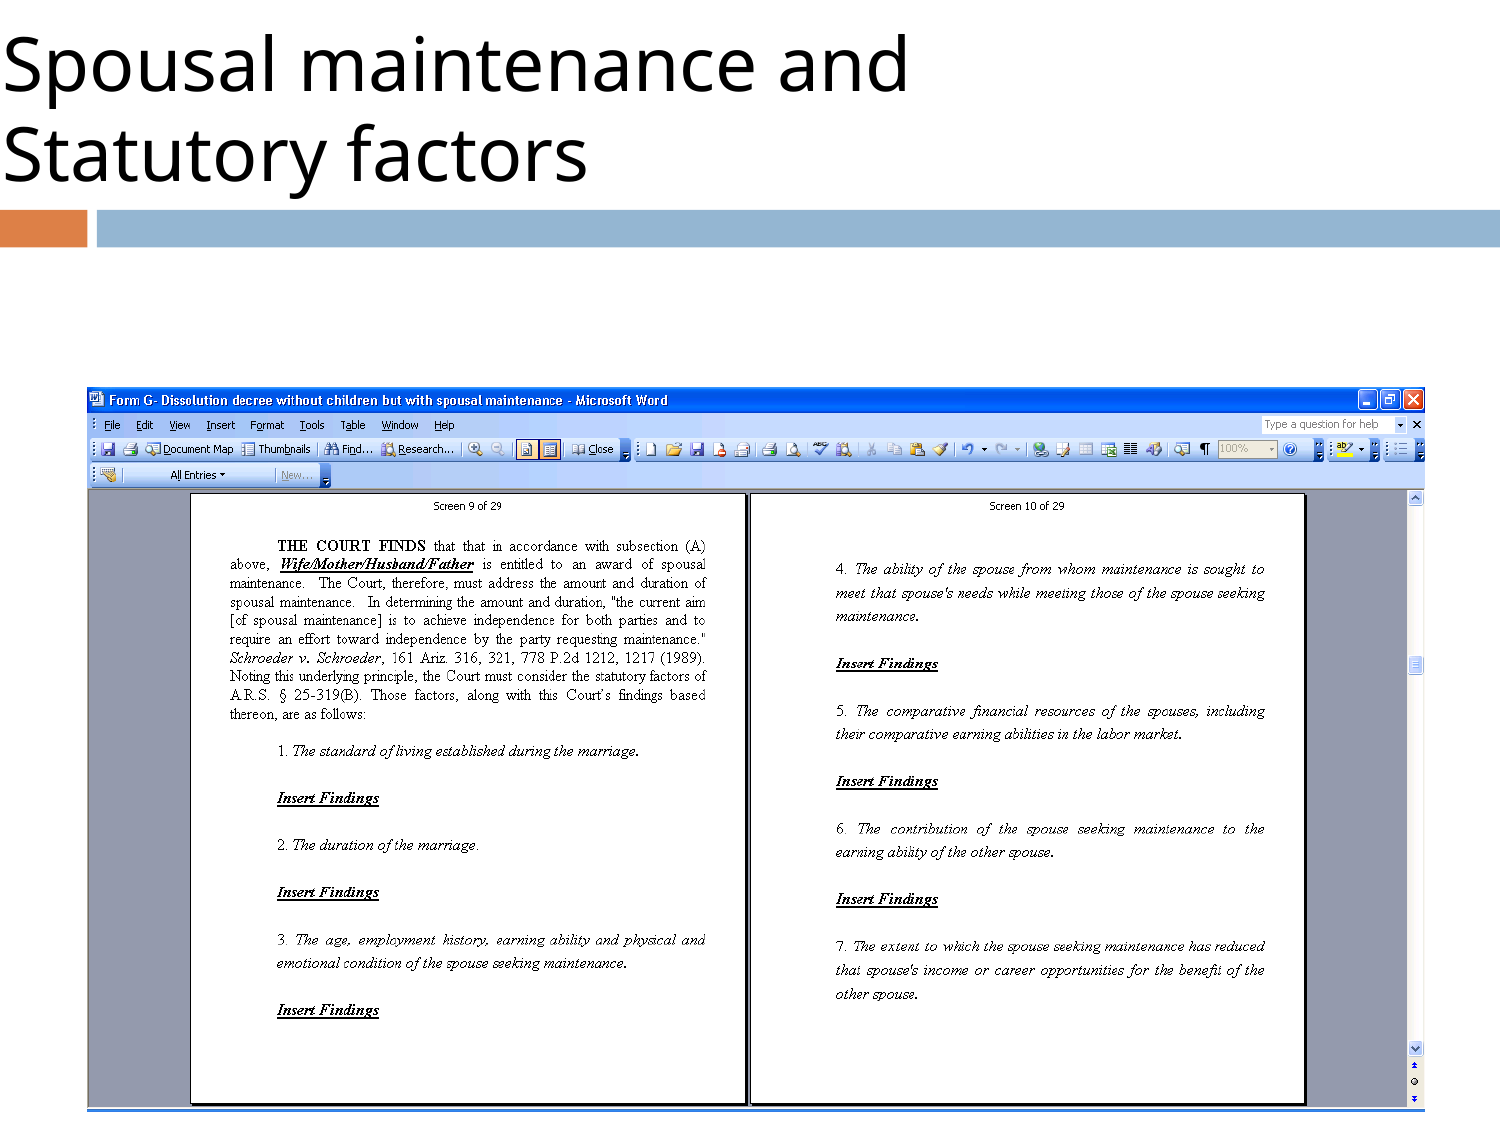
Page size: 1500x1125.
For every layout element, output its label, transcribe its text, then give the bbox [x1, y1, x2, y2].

text_box Spousal maintenance and Statutory factors [0, 24, 1325, 188]
picture [87, 387, 1426, 1112]
